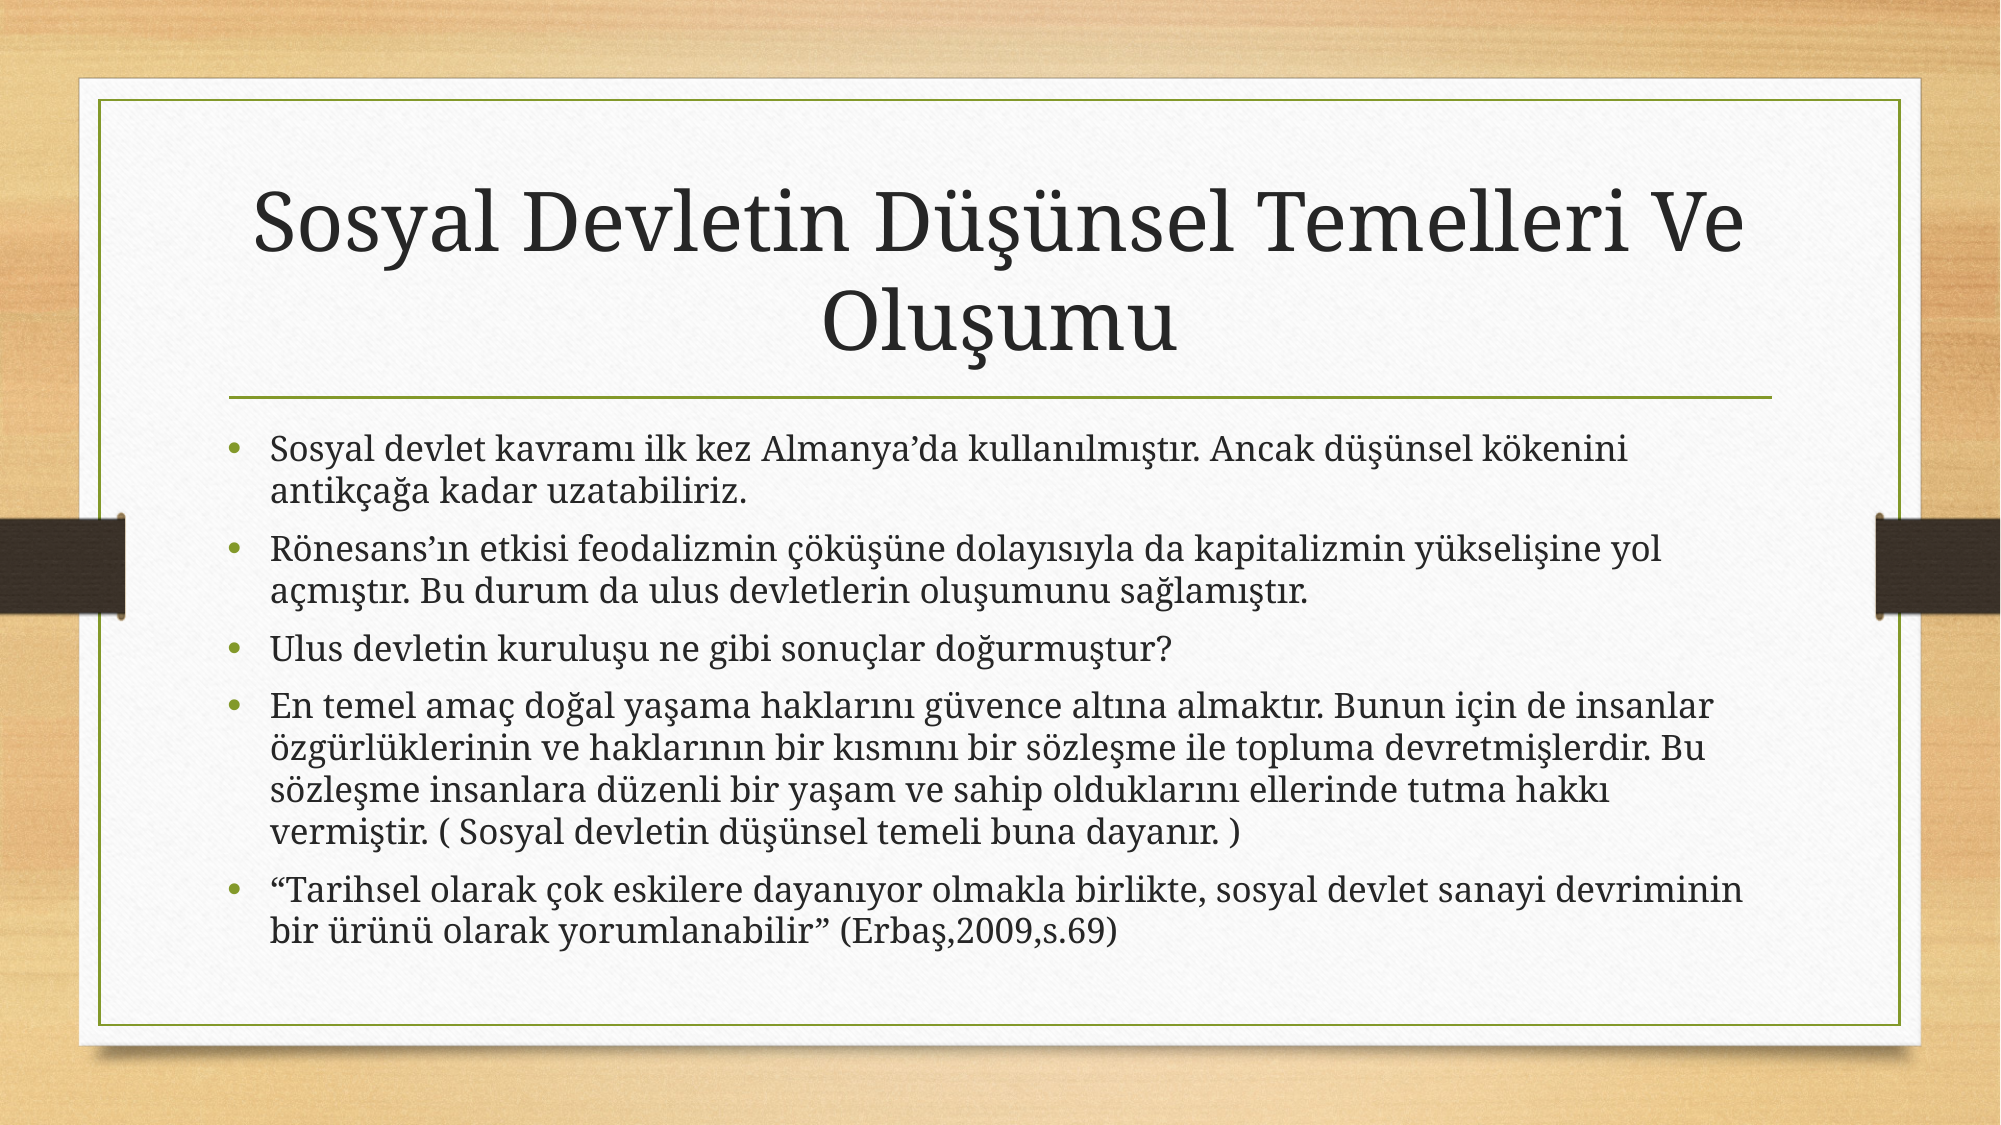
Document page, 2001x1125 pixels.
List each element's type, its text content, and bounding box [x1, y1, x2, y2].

title Sosyal Devletin Düşünsel Temelleri Ve Oluşumu [212, 161, 1788, 375]
list Sosyal devlet kavramı ilk kez Almanya’da kullanılmıştır. Ancak düşünsel kökenini antikçağa kadar uzatabiliriz. Rönesans’ın etkisi feodalizmin çöküşüne dolayısıyla da kapitalizmin yükselişine yol açmıştır. Bu durum da ulus devletlerin oluşumunu sağlamıştır. Ulus devletin kuruluşu ne gibi sonuçlar doğurmuştur? En temel amaç doğal yaşama haklarını güvence altına almaktır. Bunun için de insanlar özgürlüklerinin ve haklarının bir kısmını bir sözleşme ile topluma devretmişlerdir. Bu sözleşme insanlara düzenli bir yaşam ve sahip olduklarını ellerinde tutma hakkı vermiştir. ( Sosyal devletin düşünsel temeli buna dayanır. ) “Tarihsel olarak çok eskilere dayanıyor olmakla birlikte, sosyal devlet sanayi devriminin bir ürünü olarak yorumlanabilir” (Erbaş,2009,s.69) [212, 419, 1788, 964]
picture [0, 0, 2001, 1125]
